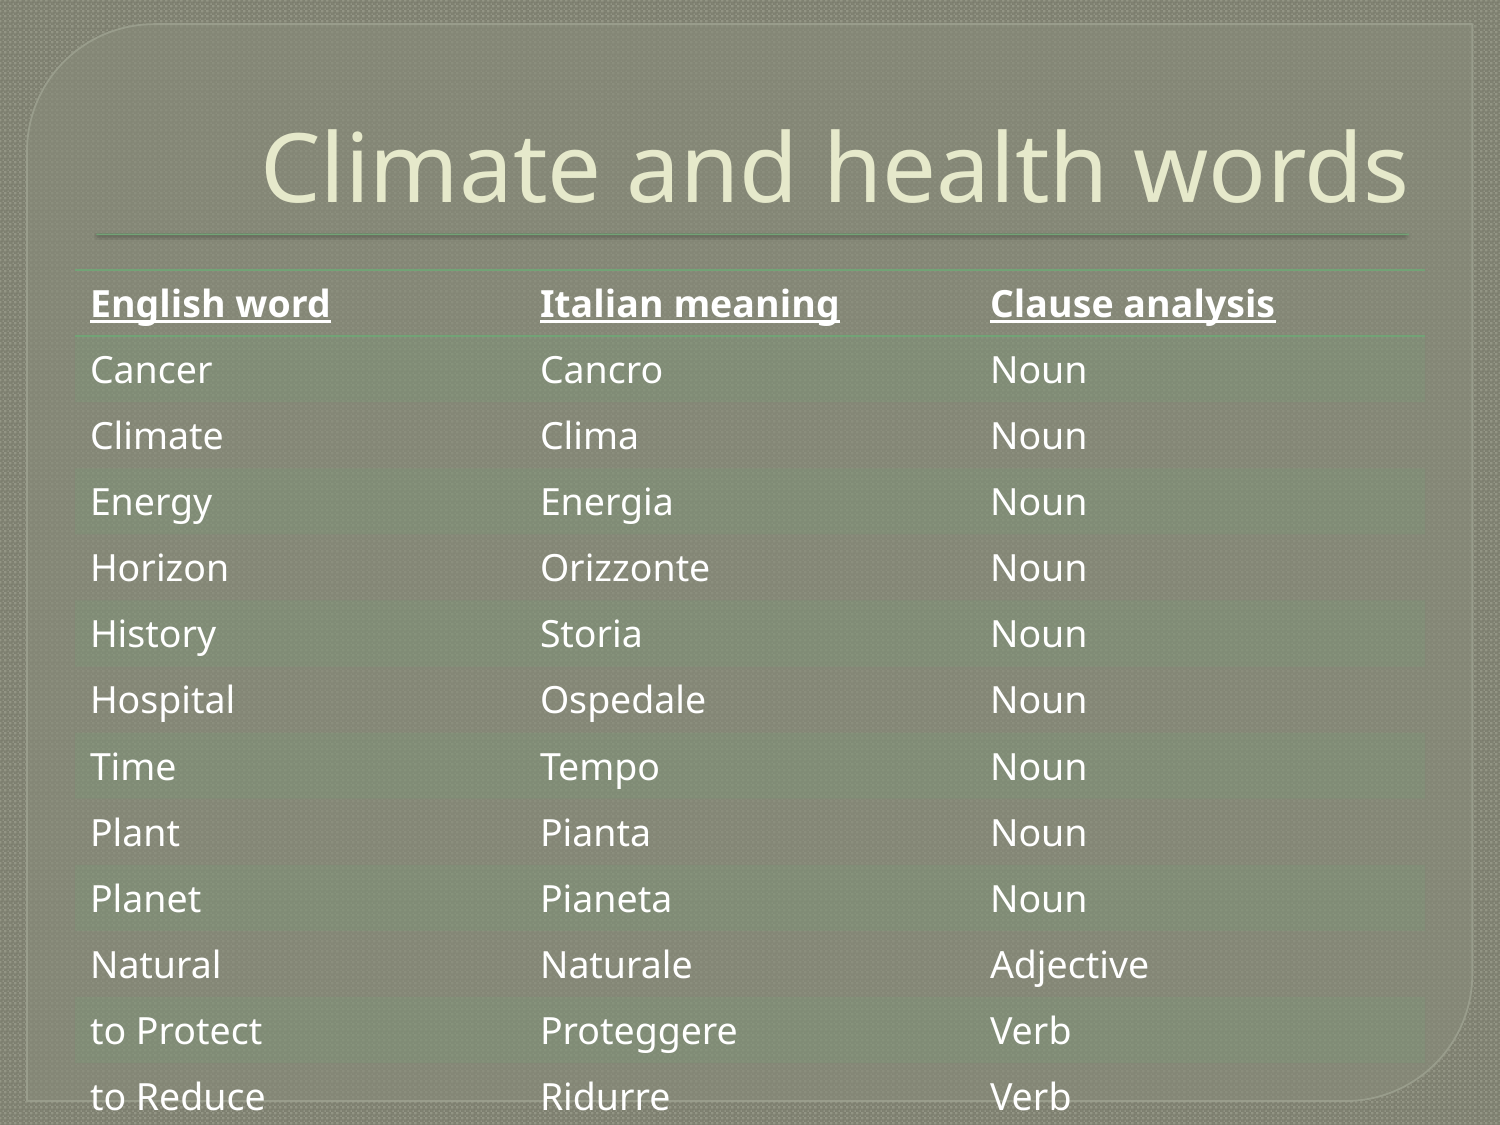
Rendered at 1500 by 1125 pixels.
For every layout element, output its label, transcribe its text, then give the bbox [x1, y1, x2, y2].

title Climate and health words [75, 41, 1425, 230]
table_header English word [75, 271, 525, 335]
table_cell to Protect [75, 997, 525, 1063]
table_cell Tempo [525, 733, 975, 799]
table_header Italian meaning [525, 271, 975, 335]
table_cell Cancro [525, 337, 975, 402]
table_cell Noun [975, 799, 1425, 865]
table_cell Ridurre [525, 1063, 975, 1125]
table_cell Noun [975, 534, 1425, 600]
table_cell Planet [75, 865, 525, 931]
table_cell Noun [975, 337, 1425, 402]
table_cell Pianta [525, 799, 975, 865]
table_header Clause analysis [975, 271, 1425, 335]
table_cell Cancer [75, 337, 525, 402]
table_cell Storia [525, 600, 975, 667]
table_cell Noun [975, 600, 1425, 667]
table_cell Adjective [975, 931, 1425, 997]
table_cell to Reduce [75, 1063, 525, 1125]
table_cell Orizzonte [525, 534, 975, 600]
table_cell Noun [975, 468, 1425, 534]
table_cell History [75, 600, 525, 667]
table_cell Ospedale [525, 667, 975, 733]
table_cell Time [75, 733, 525, 799]
table_cell Noun [975, 865, 1425, 931]
table_cell Hospital [75, 667, 525, 733]
table_cell Verb [975, 1063, 1425, 1125]
table_cell Noun [975, 667, 1425, 733]
table_cell Climate [75, 402, 525, 468]
table_cell Proteggere [525, 997, 975, 1063]
table_cell Noun [975, 733, 1425, 799]
table_cell Naturale [525, 931, 975, 997]
table_cell Clima [525, 402, 975, 468]
table_cell Pianeta [525, 865, 975, 931]
table_cell Energy [75, 468, 525, 534]
table_cell Horizon [75, 534, 525, 600]
table_cell Noun [975, 402, 1425, 468]
table_cell Verb [975, 997, 1425, 1063]
table_cell Natural [75, 931, 525, 997]
table_cell Energia [525, 468, 975, 534]
table_cell Plant [75, 799, 525, 865]
